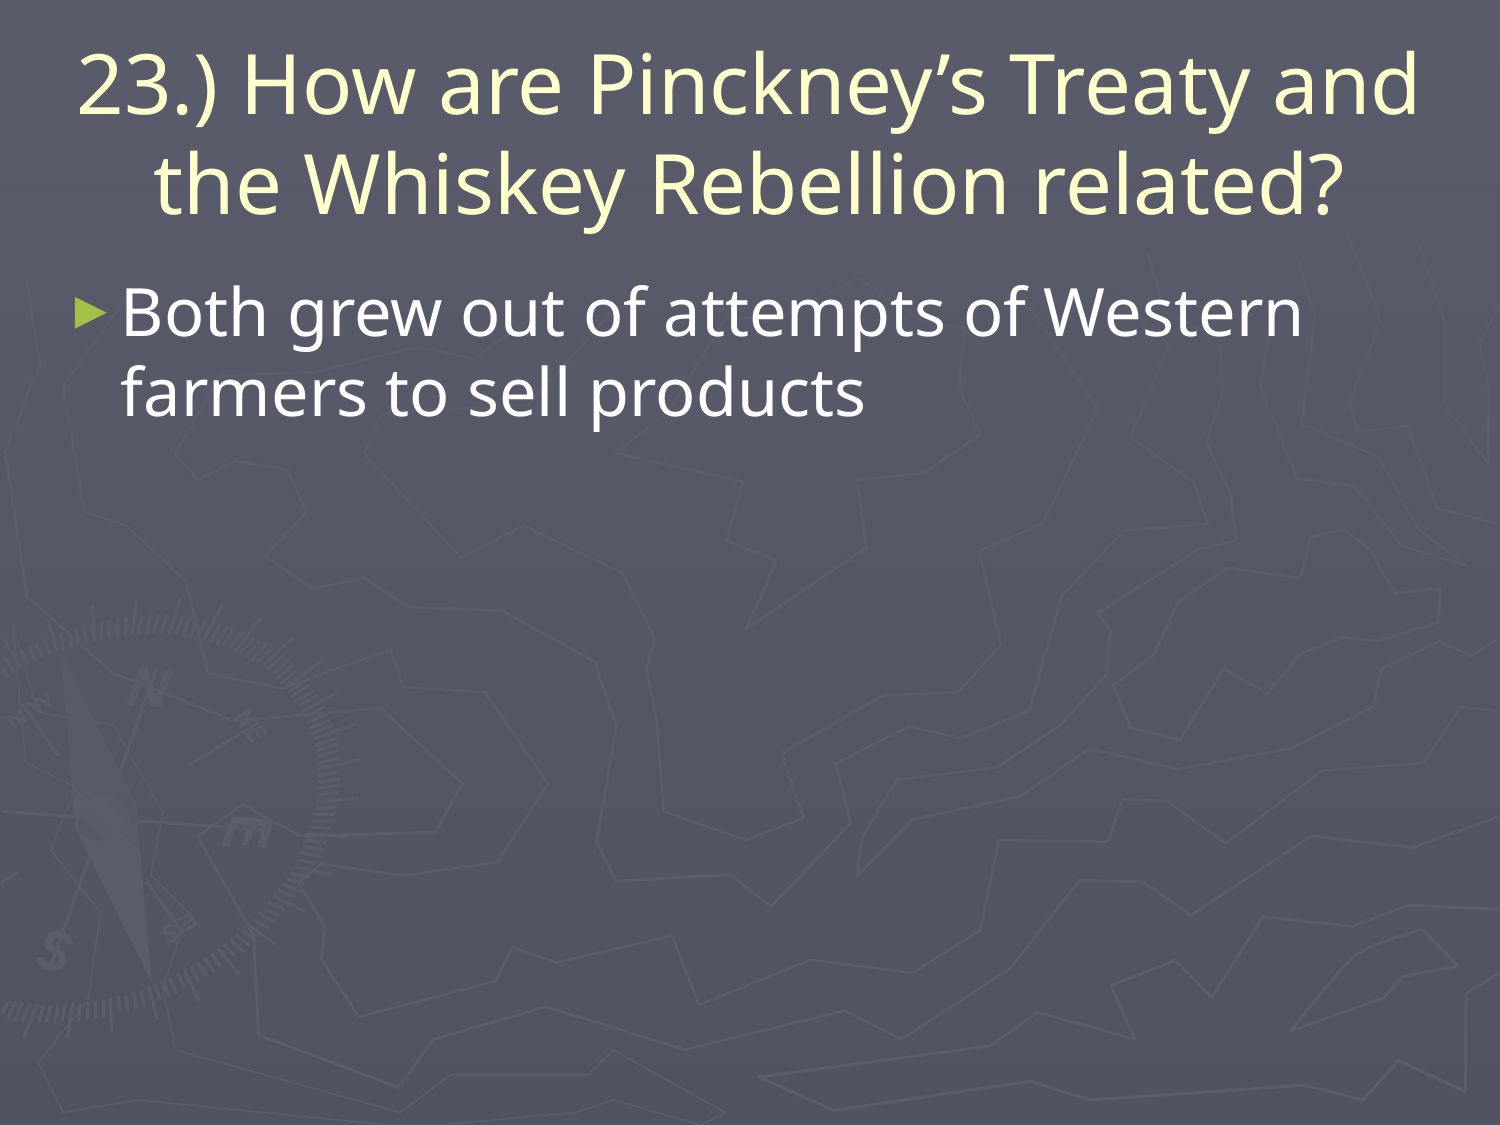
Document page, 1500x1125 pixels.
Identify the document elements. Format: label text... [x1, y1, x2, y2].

list Both grew out of attempts of Western farmers to sell products [49, 262, 1451, 1001]
title 23.) How are Pinckney’s Treaty and the Whiskey Rebellion related? [49, 37, 1451, 225]
